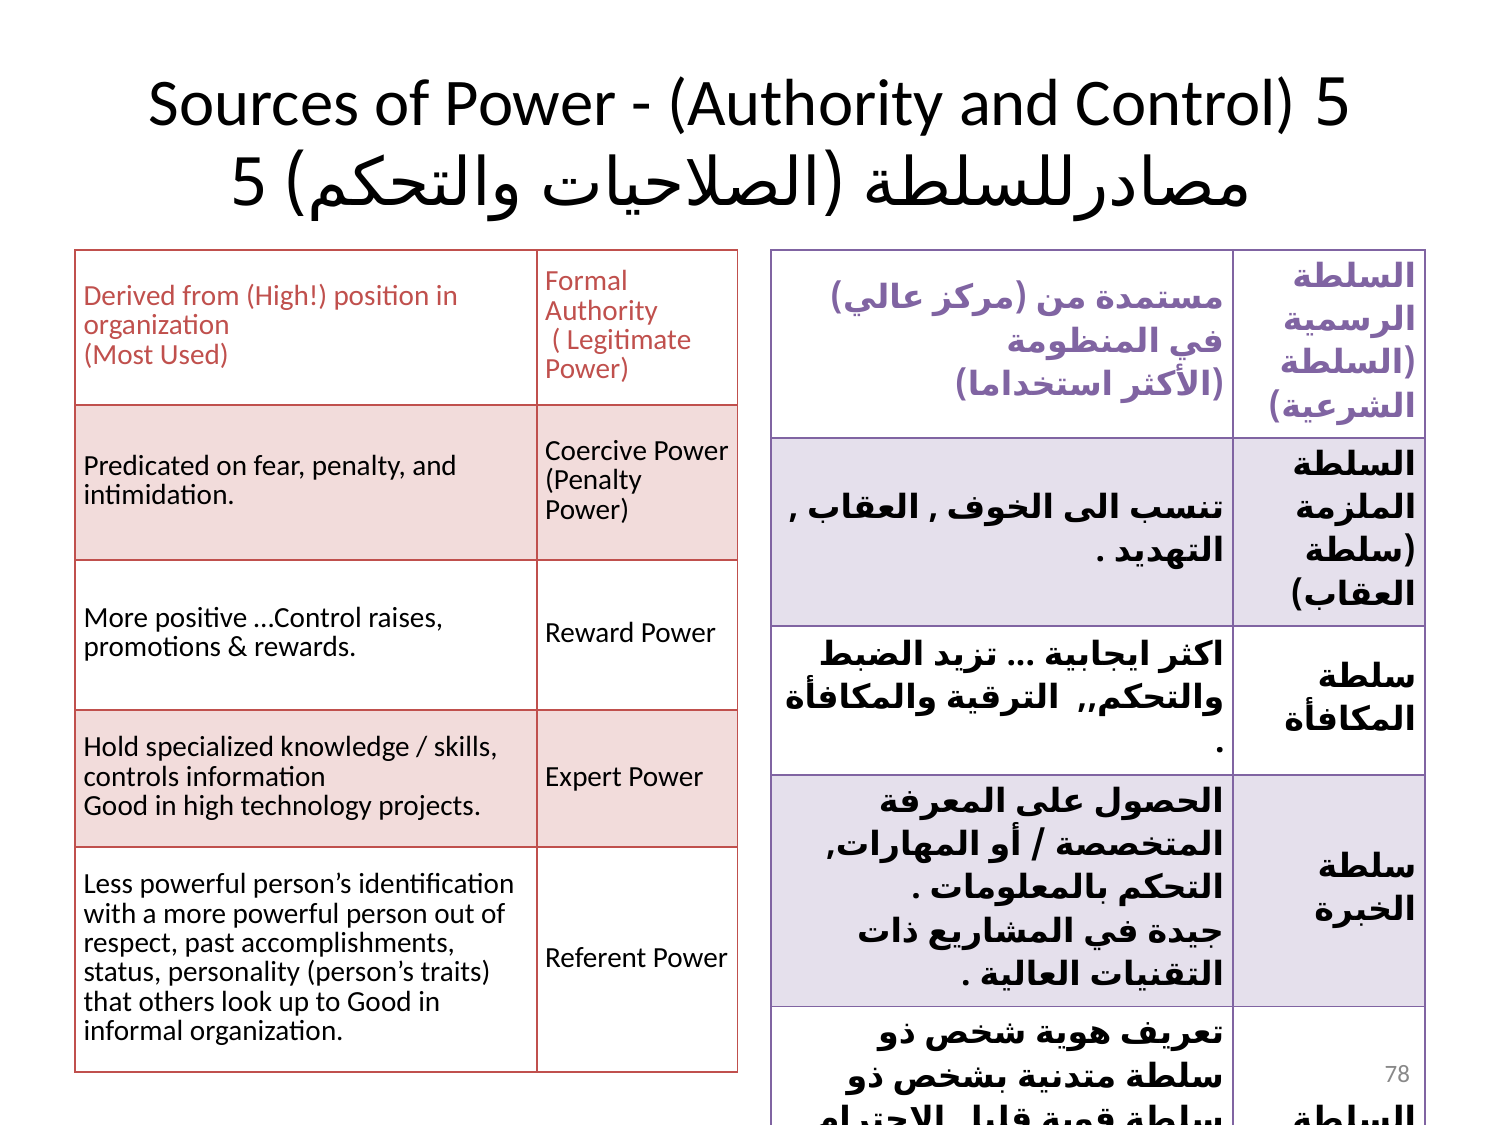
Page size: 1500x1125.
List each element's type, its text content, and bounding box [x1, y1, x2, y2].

table_cell السلطة المرجعية (العائدة الى) [1234, 1007, 1424, 1125]
table_cell تنسب الى الخوف , العقاب , التهديد . [772, 439, 1232, 625]
title 5 Sources of Power - (Authority and Control) مصادرللسلطة (الصلاحيات والتحكم) 5 [75, 45, 1425, 233]
table_cell Expert Power [538, 711, 737, 846]
table_cell Predicated on fear, penalty, and intimidation. [76, 406, 536, 559]
table_cell سلطة الخبرة [1234, 776, 1424, 1006]
table_cell سلطة المكافأة [1234, 627, 1424, 774]
table_cell Less powerful person’s identification with a more powerful person out of respect, past accomplishments, status, personality (person’s traits) that others look up to Good in informal organization. [76, 848, 536, 1071]
table_header Formal Authority ( Legitimate Power) [538, 251, 737, 404]
table_cell Reward Power [538, 561, 737, 709]
table_cell تعريف هوية شخص ذو سلطة متدنية بشخص ذو سلطة قوية قليل الاحترام, الانجاز السابق, الحالة, الشخصية (السمات الشخصية) التي ينظر اليها الغير على أنها جيدة في المنظومات غير الرسمية . [772, 1007, 1232, 1125]
table_header Derived from (High!) position in organization (Most Used) [76, 251, 536, 404]
table_cell Coercive Power (Penalty Power) [538, 406, 737, 559]
table_header مستمدة من (مركز عالي) في المنظومة (الأكثر استخداما) [772, 251, 1232, 437]
table_cell More positive …Control raises, promotions & rewards. [76, 561, 536, 709]
table_cell السلطة الملزمة (سلطة العقاب) [1234, 439, 1424, 625]
table_cell الحصول على المعرفة المتخصصة / أو المهارات, التحكم بالمعلومات . جيدة في المشاريع ذات التقنيات العالية . [772, 776, 1232, 1006]
table_cell Hold specialized knowledge / skills, controls information Good in high technology projects. [76, 711, 536, 846]
table_cell اكثر ايجابية ... تزيد الضبط والتحكم,, الترقية والمكافأة . [772, 627, 1232, 774]
table_header السلطة الرسمية (السلطة الشرعية) [1234, 251, 1424, 437]
table_cell Referent Power [538, 848, 737, 1071]
